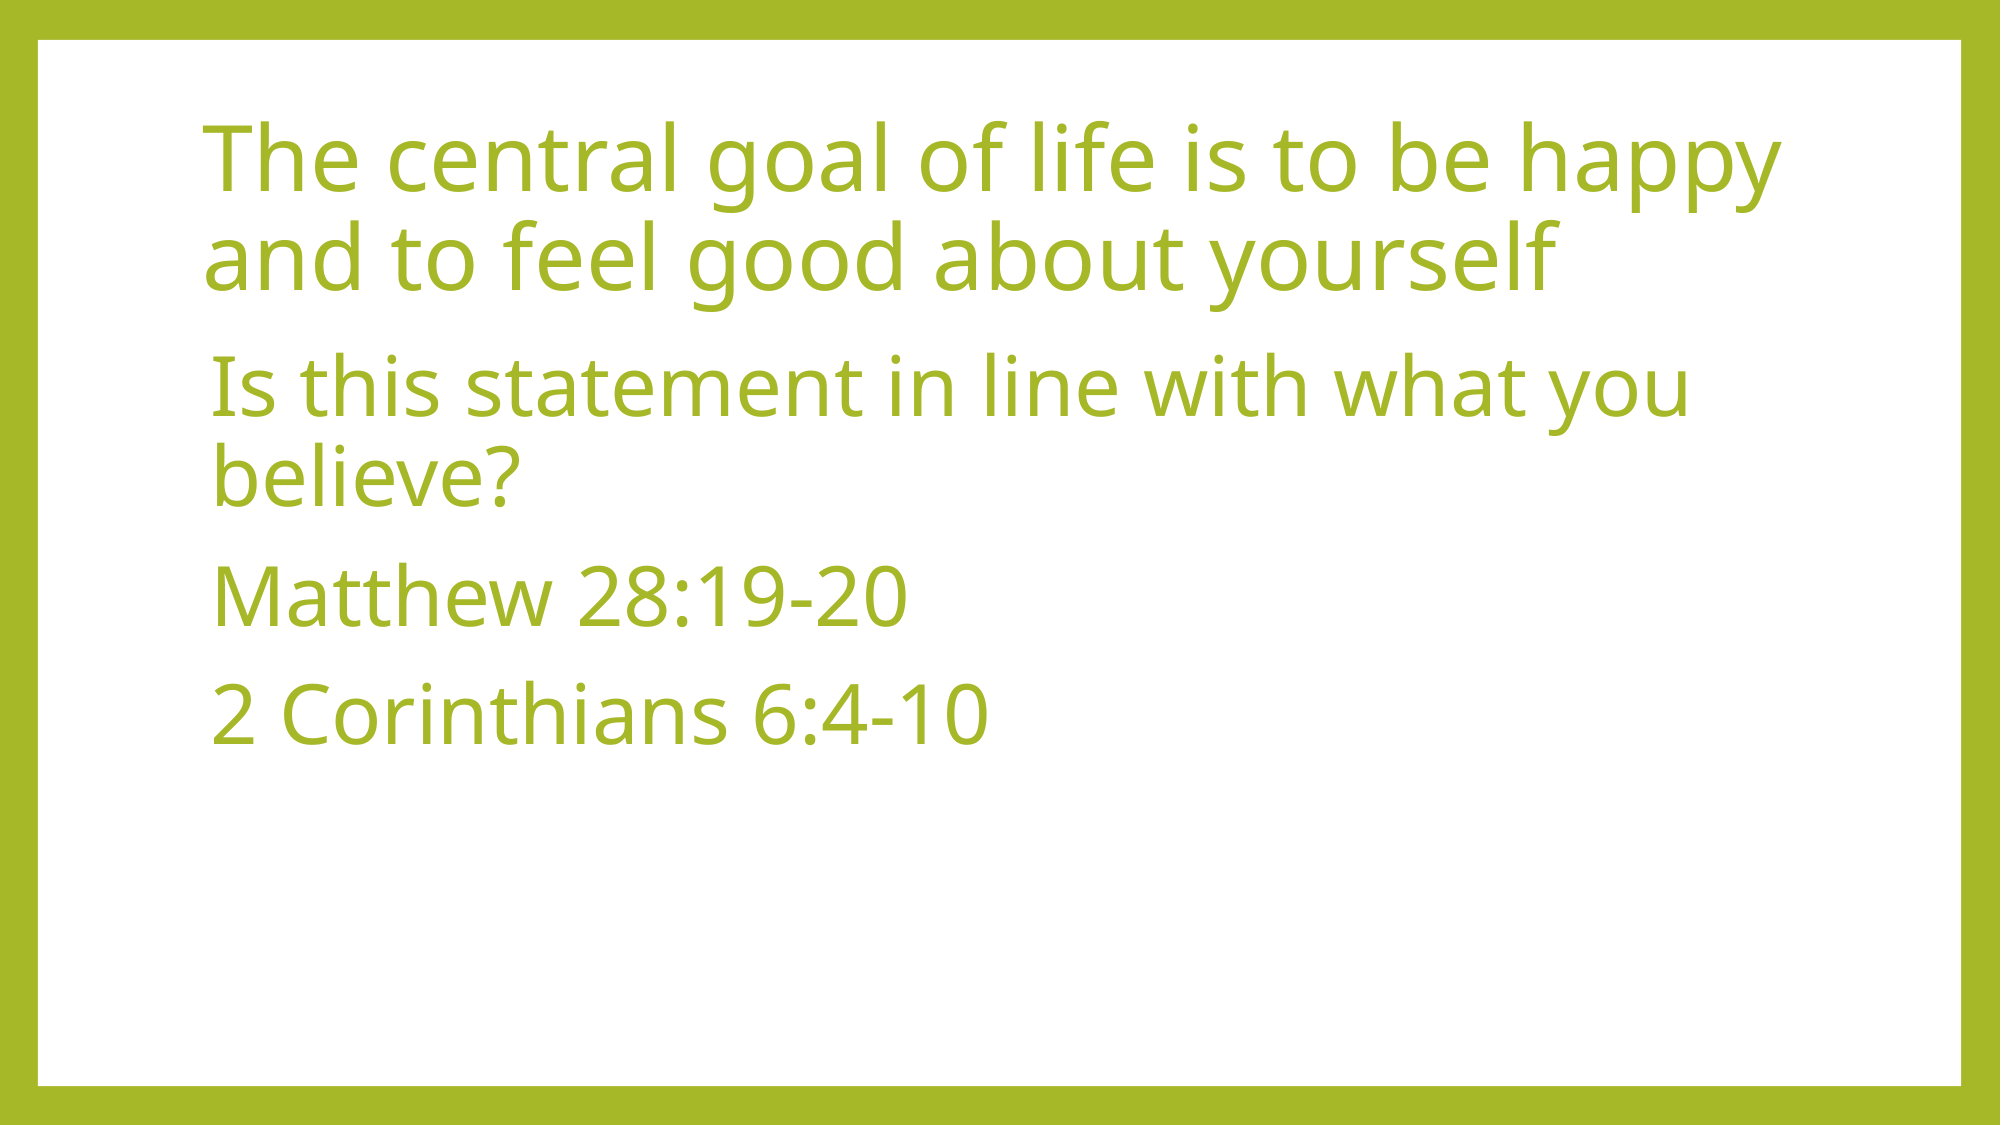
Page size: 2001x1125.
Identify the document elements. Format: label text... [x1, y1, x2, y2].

list Is this statement in line with what you believe? Matthew 28:19-20 2 Corinthians 6:4-10 [187, 337, 1808, 1000]
title The central goal of life is to be happy and to feel good about yourself [187, 99, 1808, 323]
